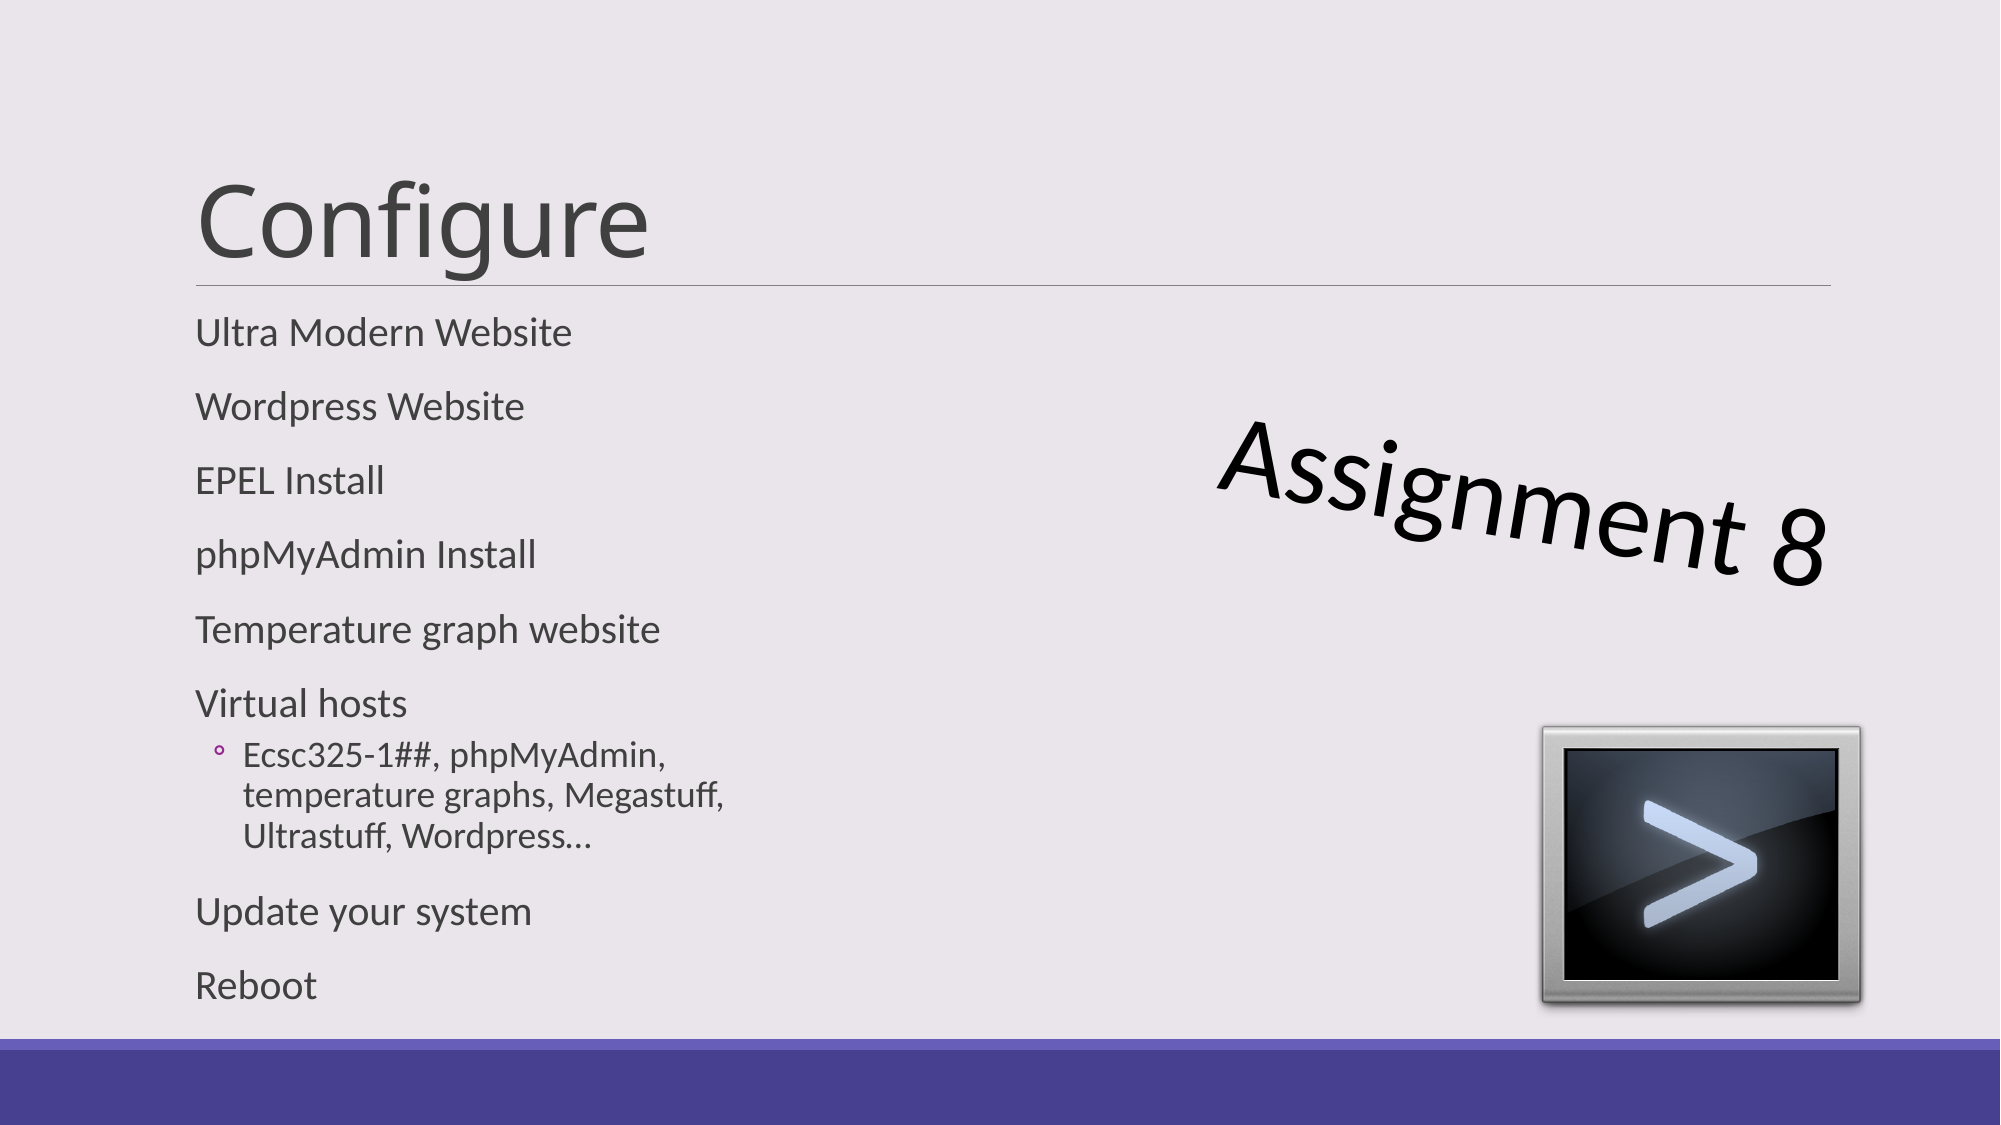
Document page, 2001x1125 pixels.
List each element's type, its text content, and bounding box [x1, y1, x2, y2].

title Configure [180, 47, 1830, 285]
list Ultra Modern Website Wordpress Website EPEL Install phpMyAdmin Install Temperature graph website Virtual hosts Ecsc325-1##, phpMyAdmin, temperature graphs, Megastuff, Ultrastuff, Wordpress… Update your system Reboot [180, 302, 1897, 1039]
text_box Assignment 8 [1196, 368, 1858, 623]
picture [1526, 688, 1877, 1039]
